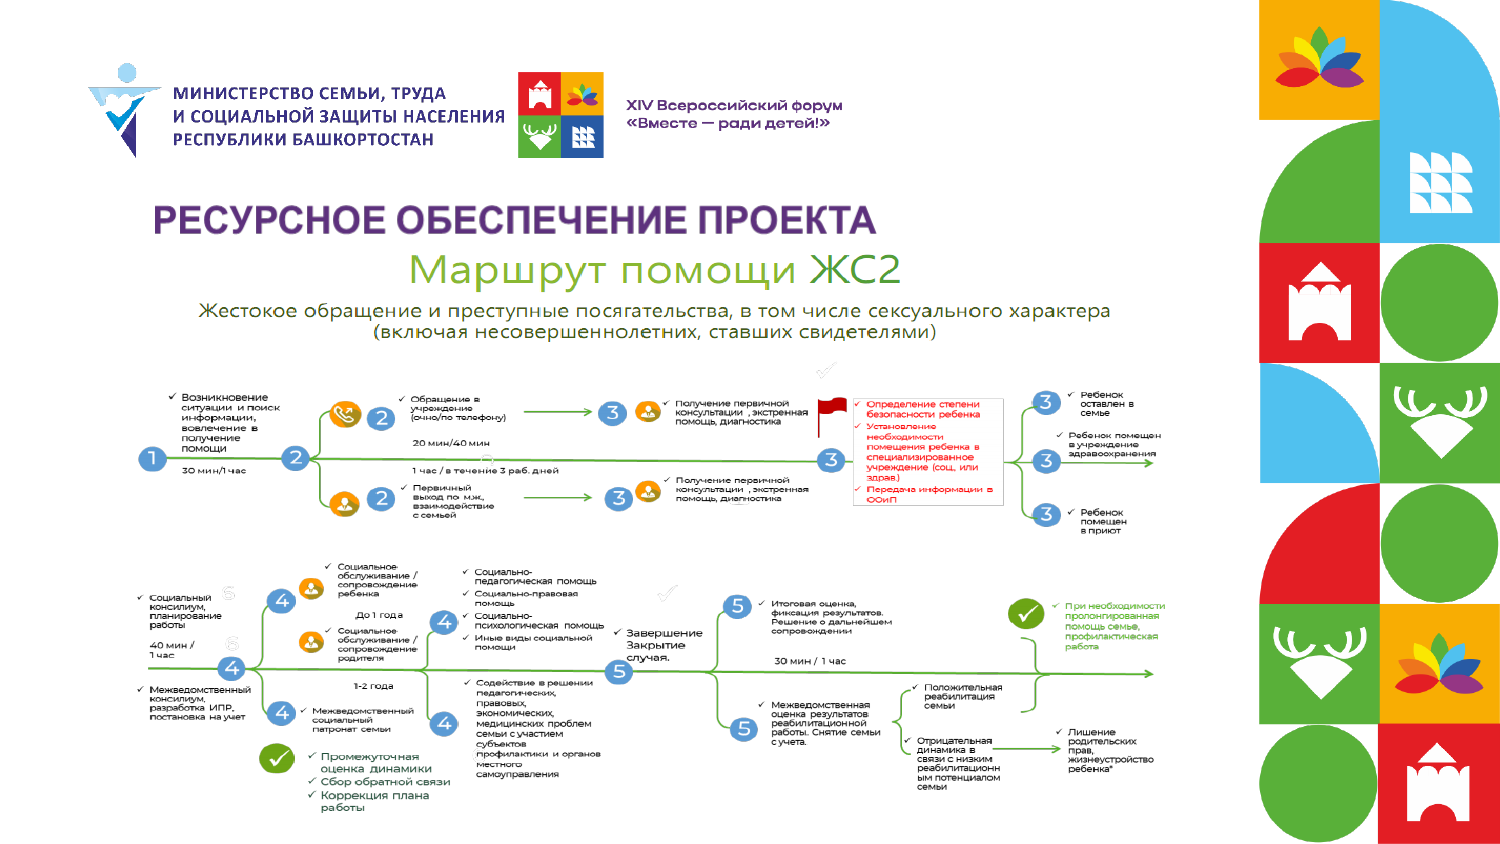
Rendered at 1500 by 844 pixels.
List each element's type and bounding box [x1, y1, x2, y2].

picture [88, 63, 504, 158]
picture [90, 184, 1217, 817]
picture [1259, 0, 1500, 844]
picture [518, 72, 842, 158]
